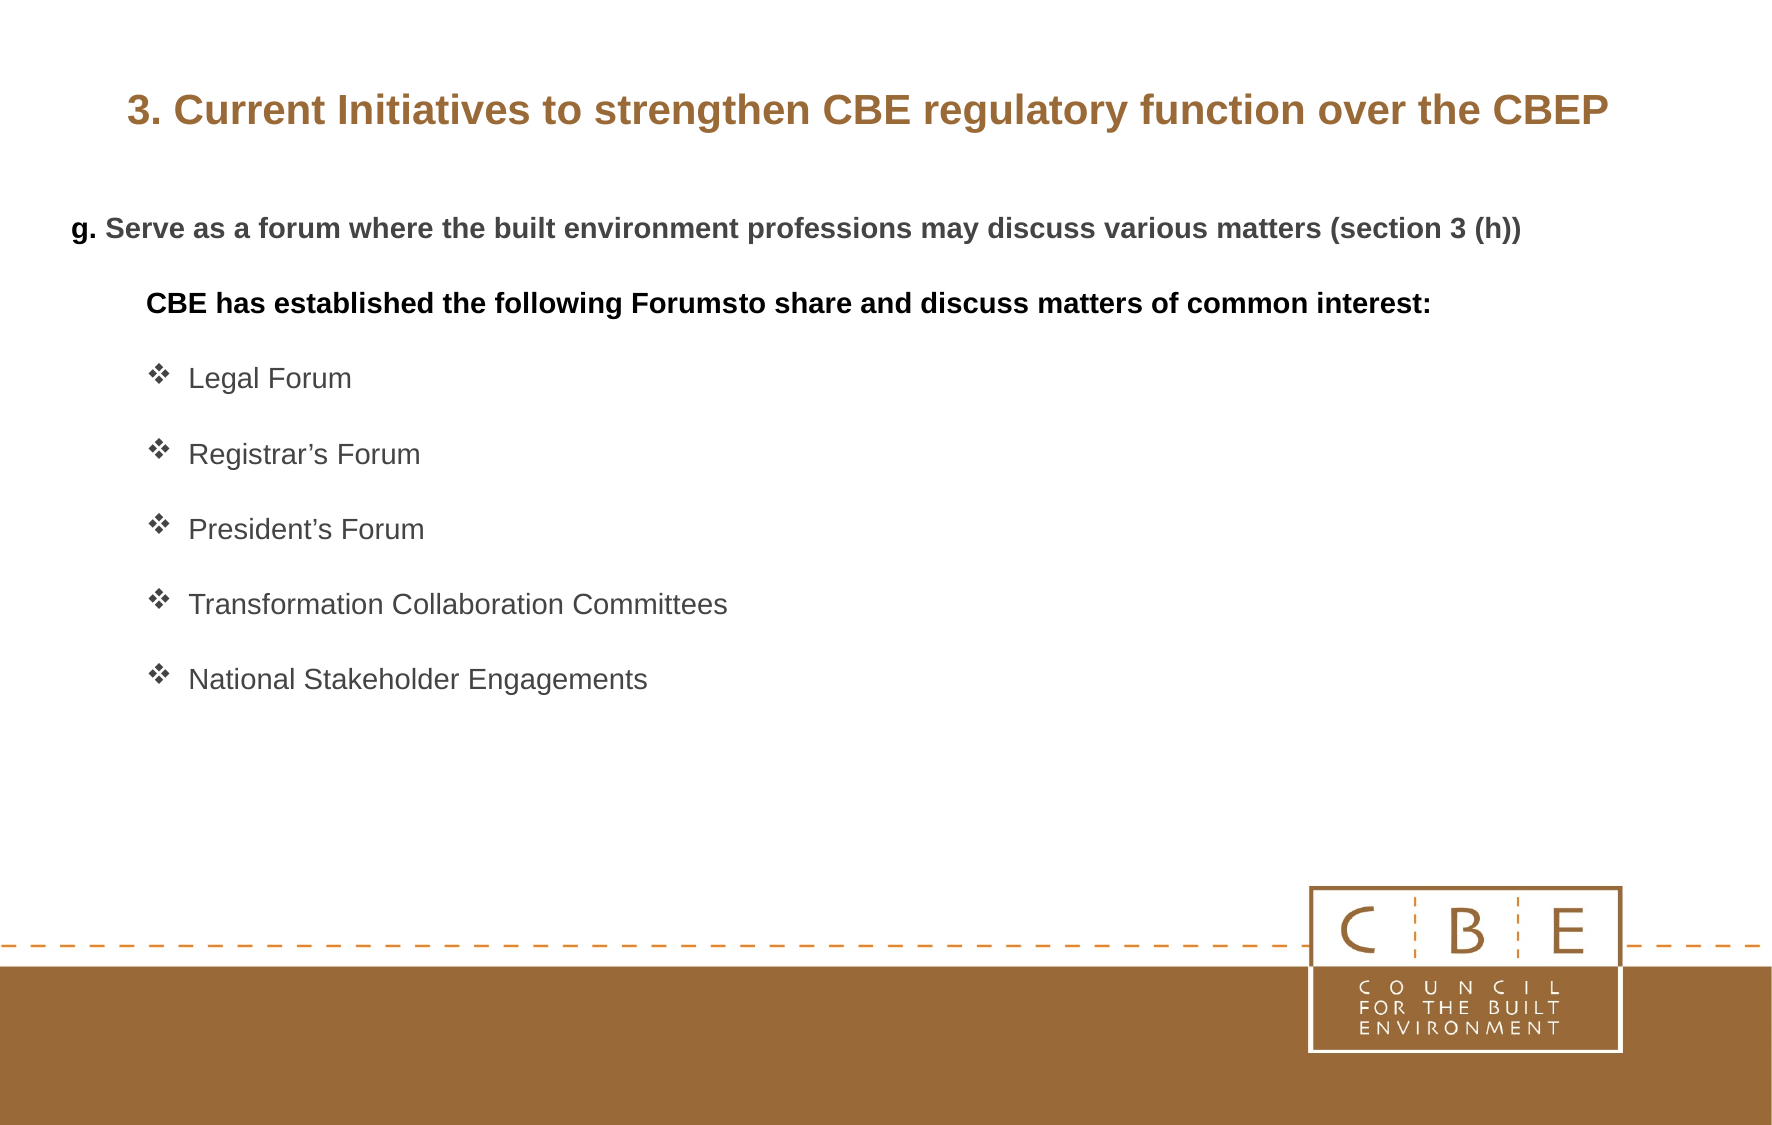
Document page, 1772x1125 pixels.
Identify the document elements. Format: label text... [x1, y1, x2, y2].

title 3. Current Initiatives to strengthen CBE regulatory function over the CBEP [70, 6, 1666, 184]
list g. Serve as a forum where the built environment professions may discuss various matters (section 3 (h)) CBE has established the following Forumsto share and discuss matters of common interest: Legal Forum Registrar’s Forum President’s Forum Transformation Collaboration Committees National Stakeholder Engagements [56, 184, 1681, 1066]
picture [0, 0, 1772, 1125]
